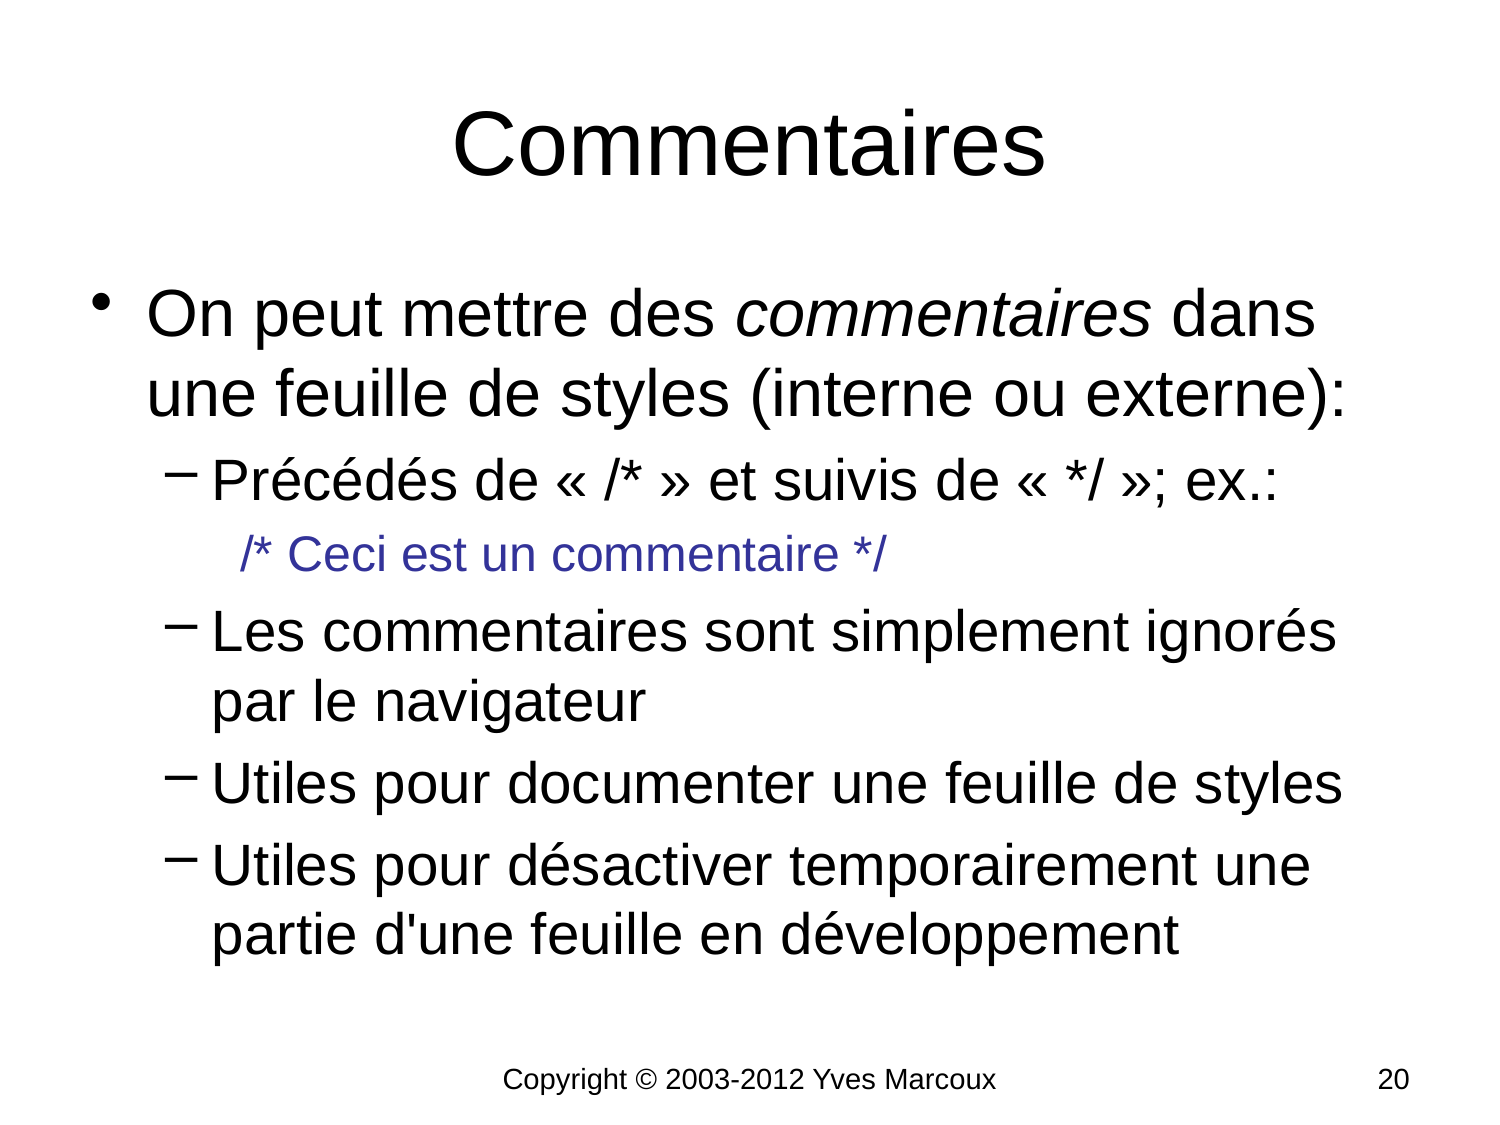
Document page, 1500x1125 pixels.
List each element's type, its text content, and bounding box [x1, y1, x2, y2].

title Commentaires [74, 44, 1426, 233]
footer Copyright © 2003-2012 Yves Marcoux [430, 1024, 1070, 1103]
list On peut mettre des commentaires dans une feuille de styles (interne ou externe): Précédés de « /* » et suivis de « */ »; ex.: /* Ceci est un commentaire */ Les commentaires sont simplement ignorés par le navigateur Utiles pour documenter une feuille de styles Utiles pour désactiver temporairement une partie d'une feuille en développement [74, 262, 1426, 1006]
slide_number 20 [1074, 1024, 1426, 1103]
